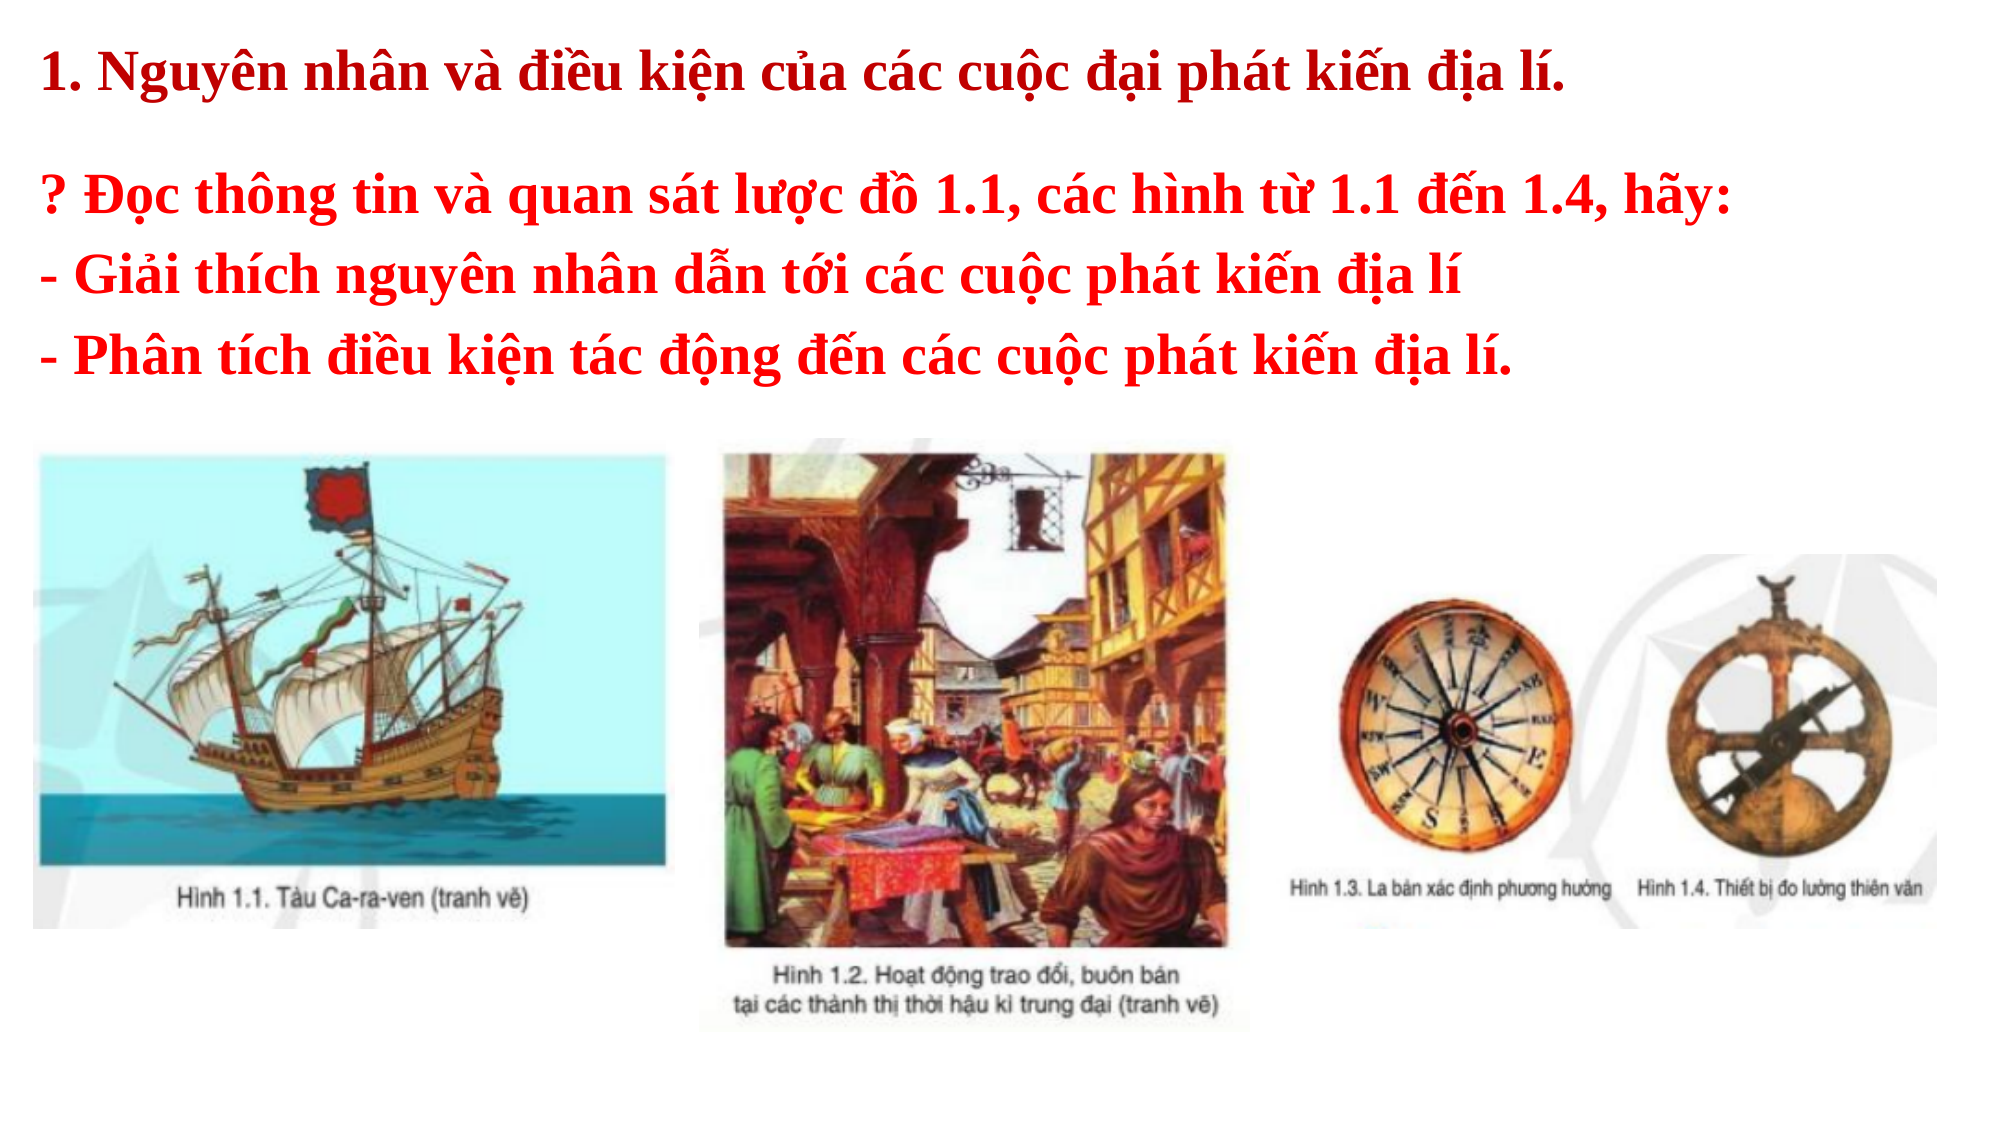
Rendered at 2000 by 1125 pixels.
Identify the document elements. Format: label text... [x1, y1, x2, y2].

picture [699, 438, 1250, 1033]
text_box ? Đọc thông tin và quan sát lược đồ 1.1, các hình từ 1.1 đến 1.4, hãy: - Giải thích nguyên nhân dẫn tới các cuộc phát kiến địa lí - Phân tích điều kiện tác động đến các cuộc phát kiến địa lí. [24, 137, 2000, 394]
picture [1274, 554, 1937, 929]
picture [32, 438, 675, 929]
text_box 1. Nguyên nhân và điều kiện của các cuộc đại phát kiến địa lí. [24, 24, 2000, 110]
